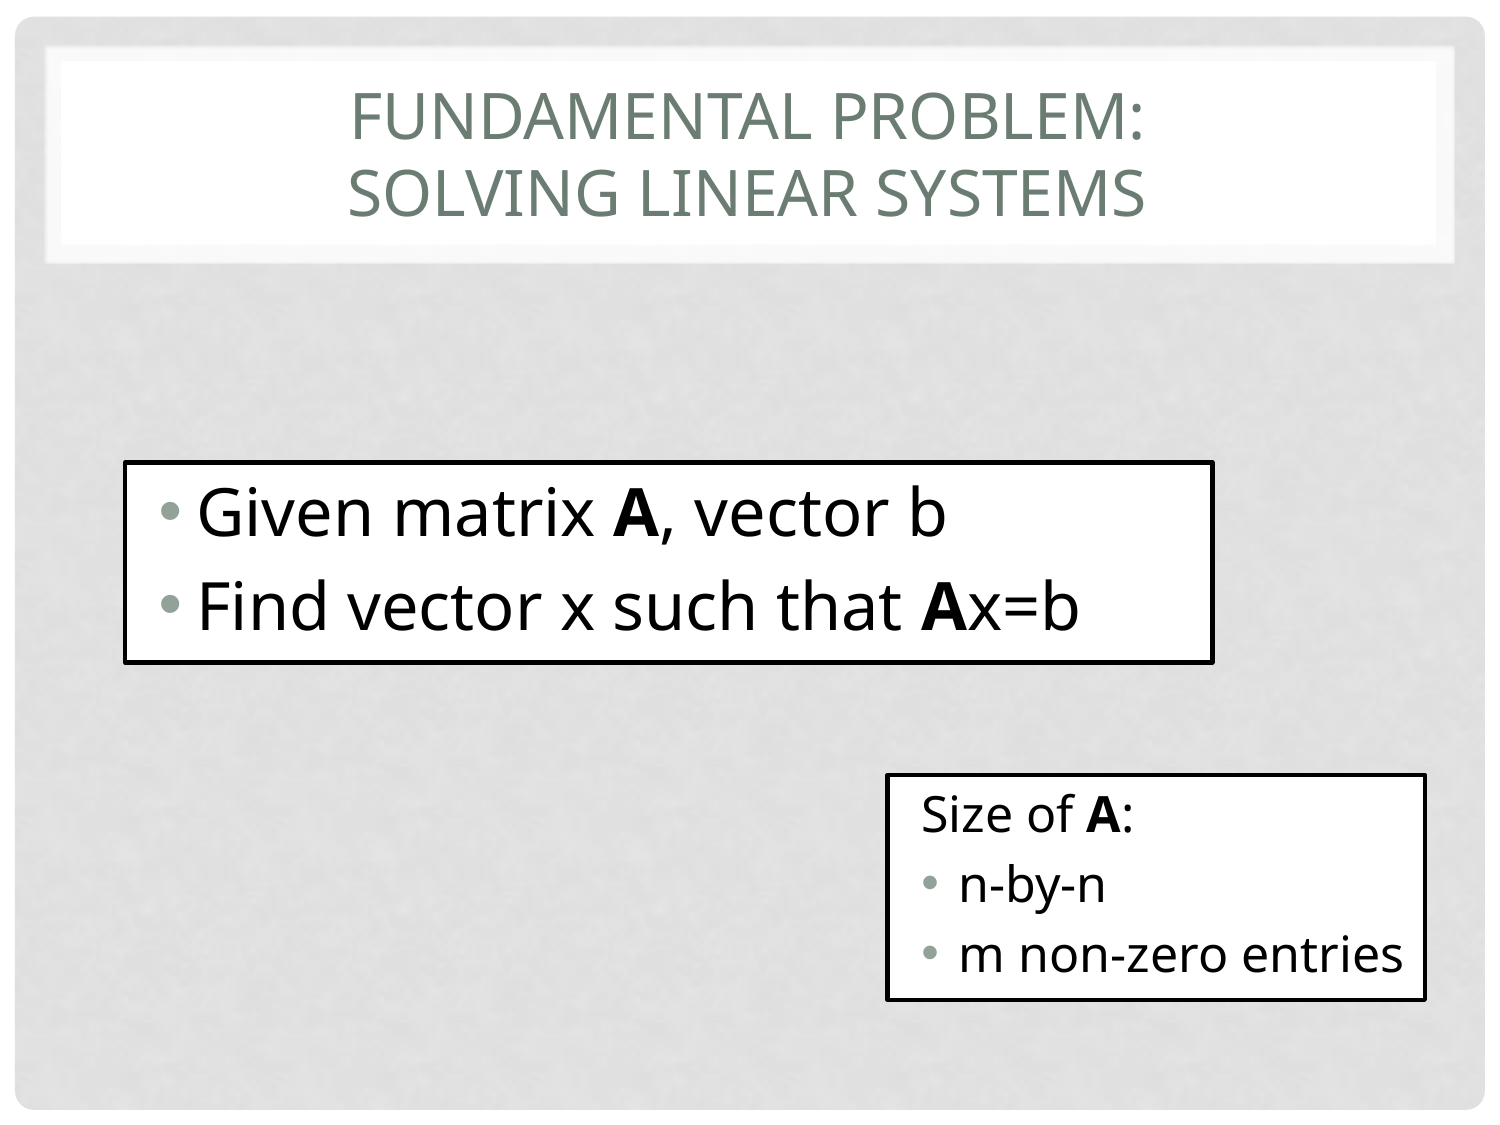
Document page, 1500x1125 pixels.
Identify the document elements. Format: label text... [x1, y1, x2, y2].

title Fundamental Problem: Solving Linear Systems [69, 66, 1425, 238]
text_box Size of A: n-by-n m non-zero entries [885, 773, 1427, 1002]
list Given matrix A, vector b Find vector x such that Ax=b [123, 460, 1215, 665]
